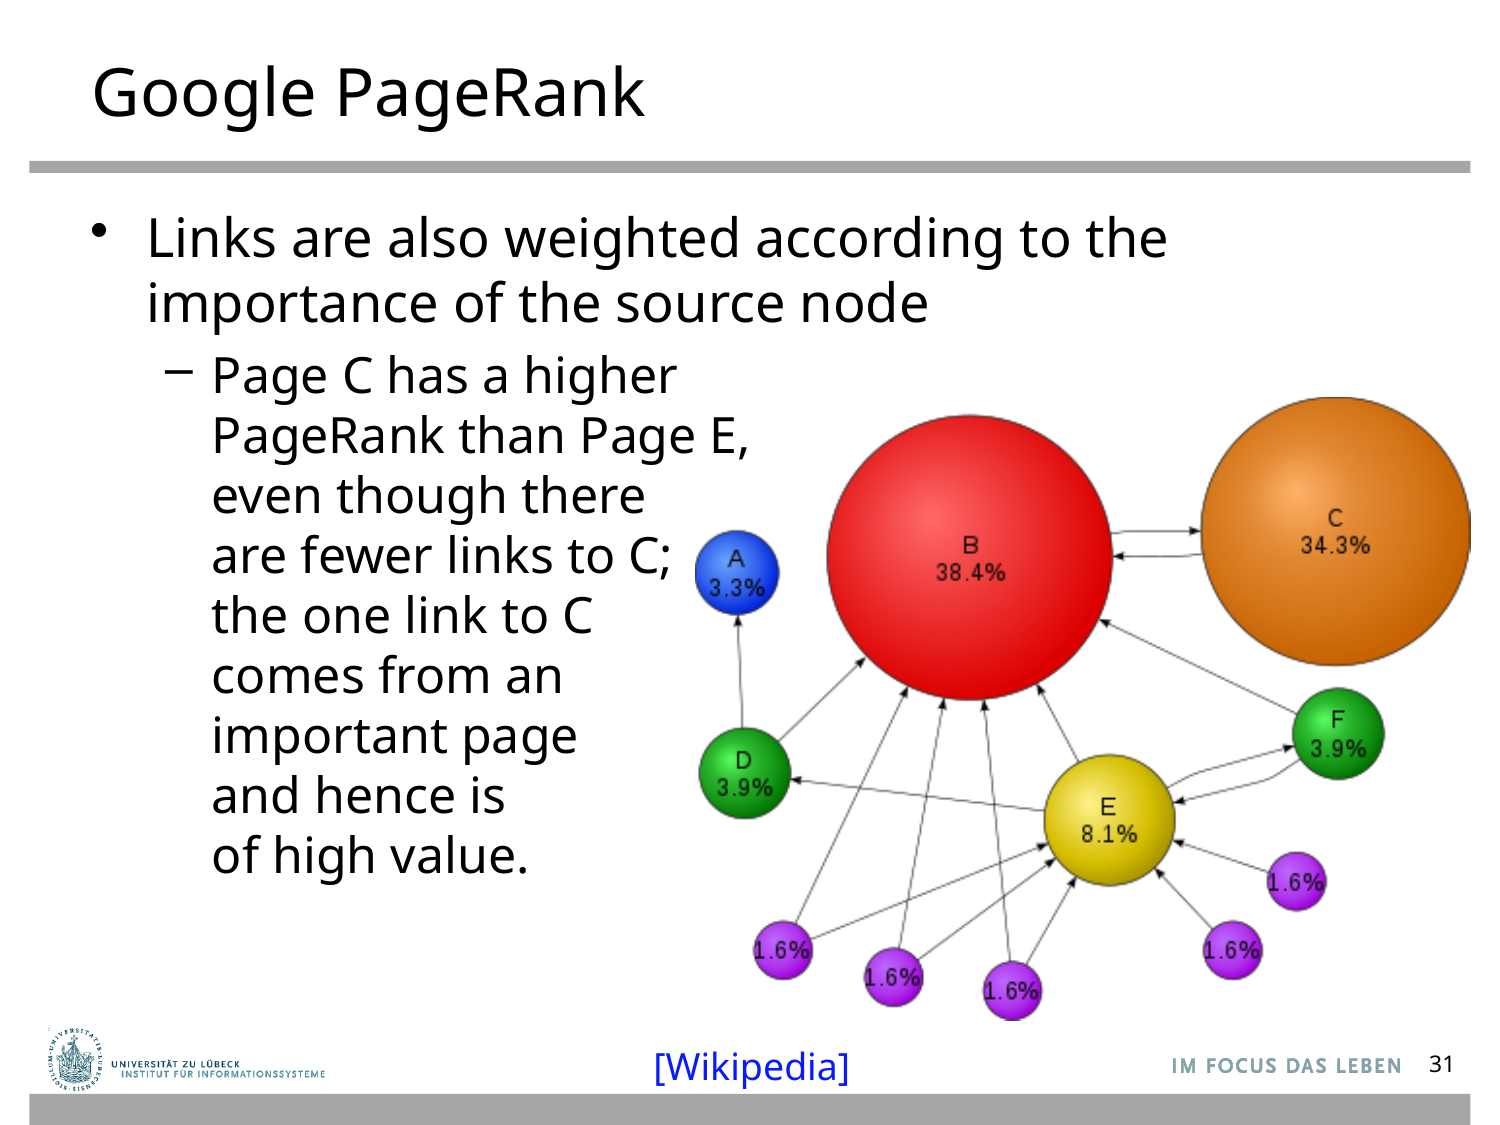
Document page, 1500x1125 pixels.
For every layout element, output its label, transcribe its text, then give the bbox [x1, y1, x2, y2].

picture [695, 396, 1471, 1021]
text_box [Wikipedia] [638, 1035, 865, 1096]
list Links are also weighted according to the importance of the source node Page C has a higher PageRank than Page E, even though there are fewer links to C; the one link to C comes from an important page and hence is of high value. [75, 196, 1425, 1012]
slide_number 31 [1305, 1050, 1471, 1083]
picture [1173, 1058, 1305, 1073]
title Google PageRank [76, 42, 1427, 126]
